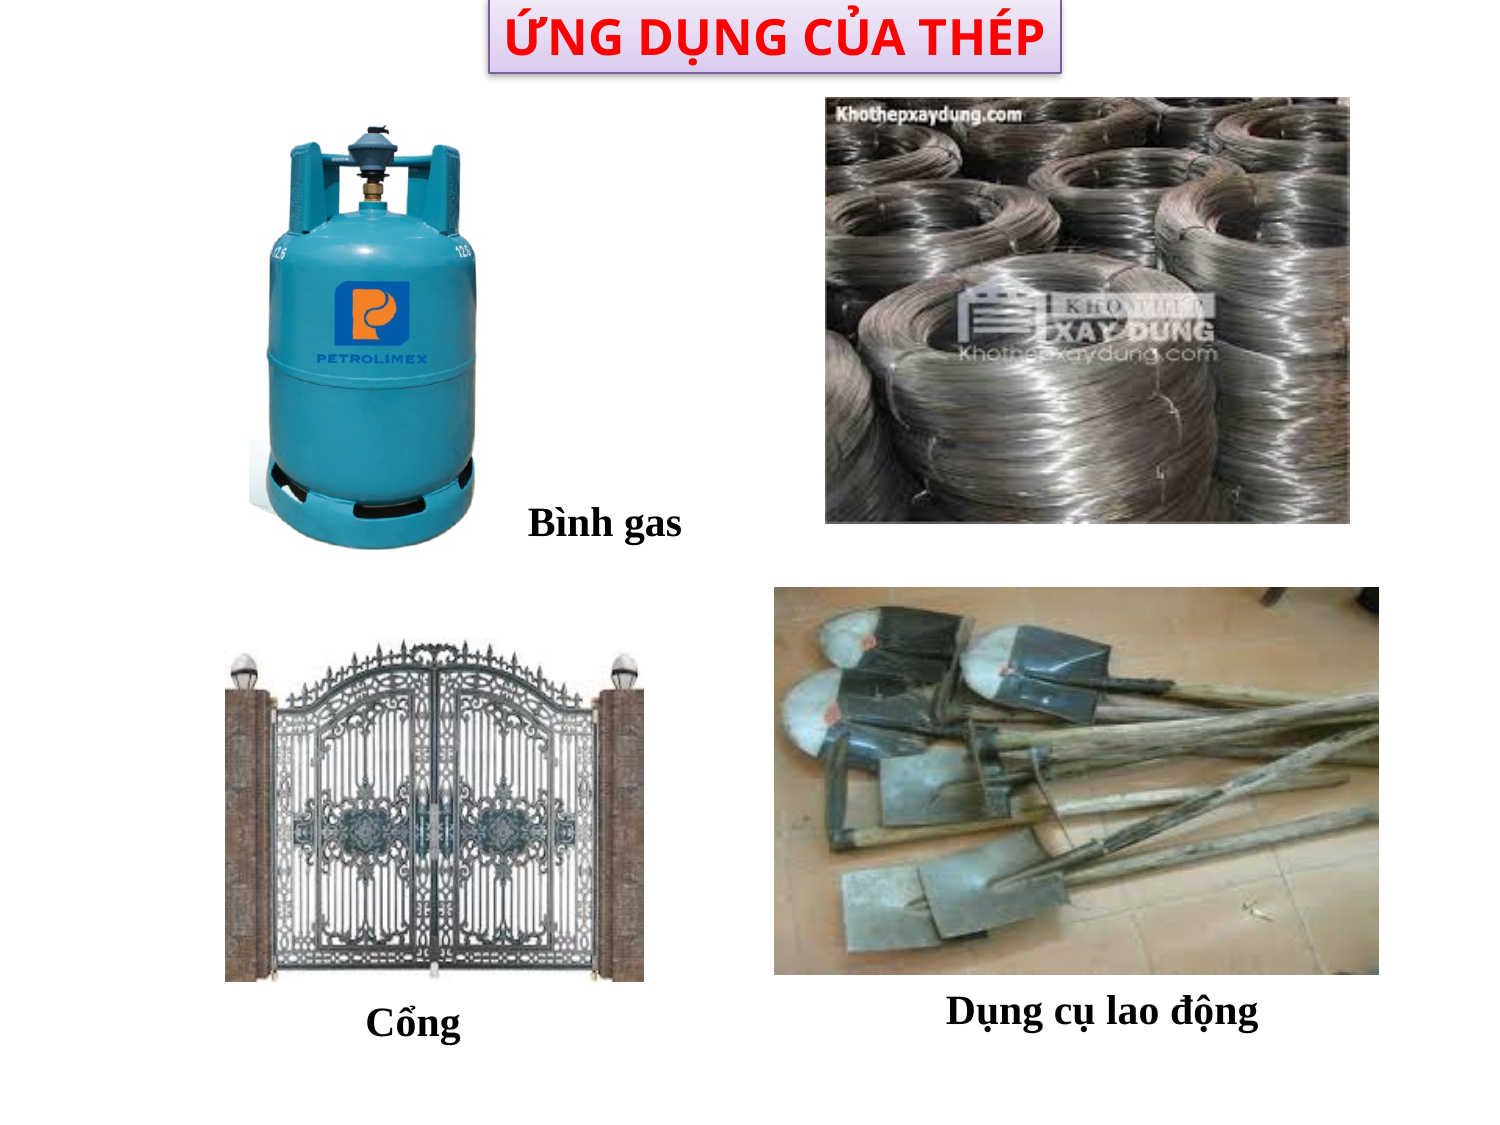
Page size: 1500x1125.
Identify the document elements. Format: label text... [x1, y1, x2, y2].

text_box Dụng cụ lao động [931, 984, 1274, 1040]
text_box Cổng [350, 991, 476, 1053]
picture [249, 108, 488, 558]
text_box Bình gas [513, 487, 698, 553]
picture [824, 97, 1351, 524]
picture [224, 637, 644, 982]
picture [774, 587, 1379, 976]
text_box ỨNG DỤNG CỦA THÉP [488, 0, 1062, 74]
